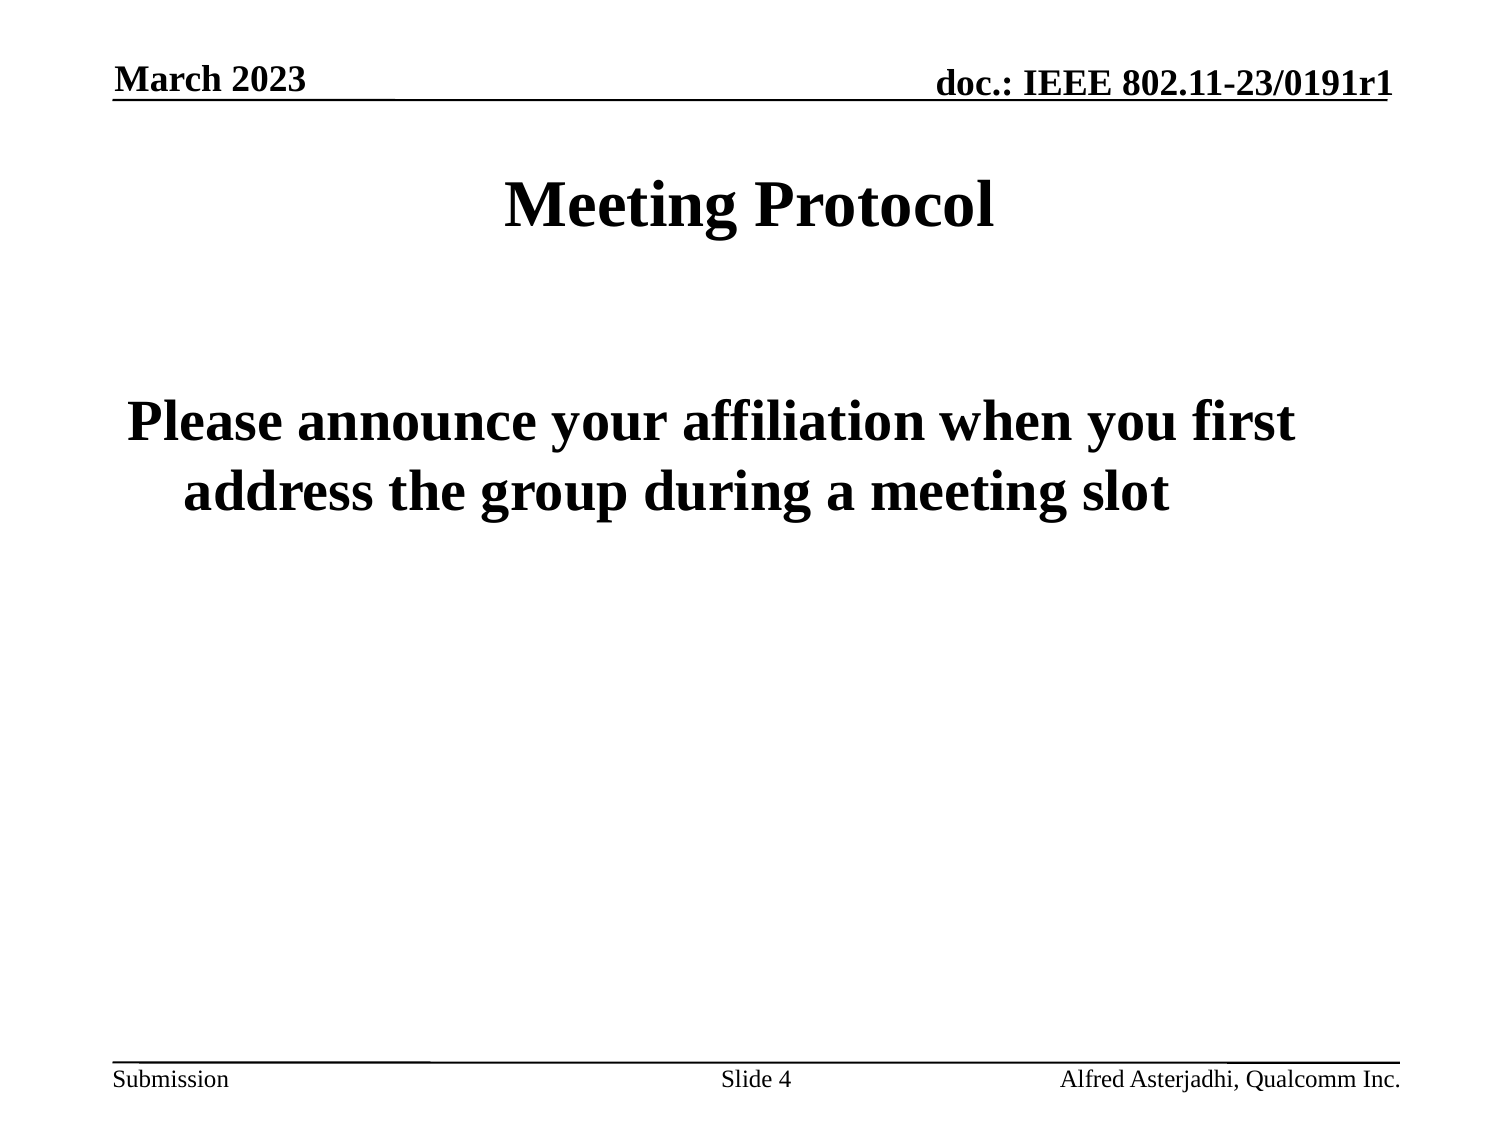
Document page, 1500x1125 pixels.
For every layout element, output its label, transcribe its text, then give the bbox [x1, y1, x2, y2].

list Please announce your affiliation when you first address the group during a meeting slot [112, 374, 1388, 513]
slide_number Slide 4 [712, 1061, 800, 1123]
footer Alfred Asterjadhi, Qualcomm Inc. [878, 1061, 1402, 1093]
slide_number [114, 54, 493, 100]
title Meeting Protocol [112, 112, 1388, 288]
